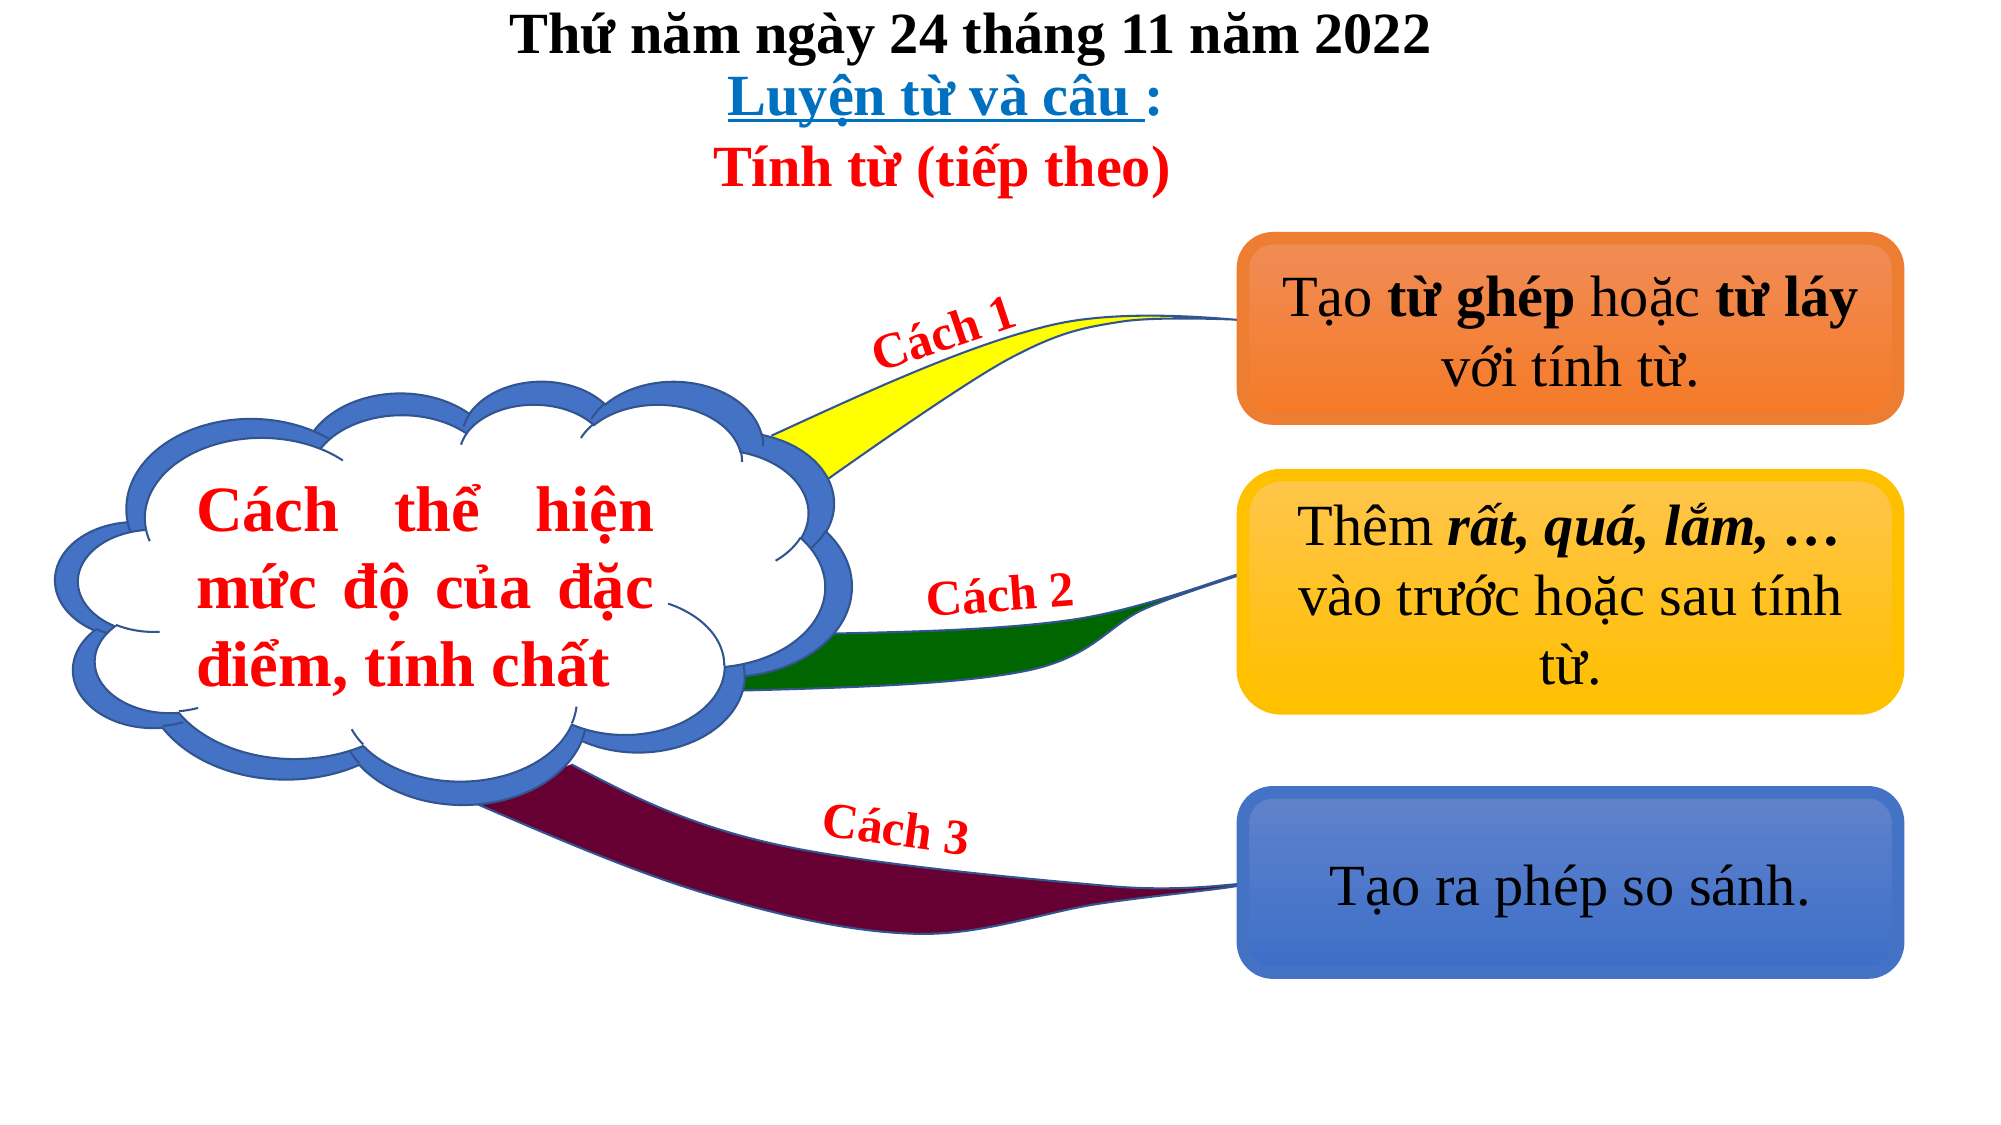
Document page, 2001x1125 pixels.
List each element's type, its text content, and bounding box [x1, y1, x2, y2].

text_box Thêm rất, quá, lắm, … vào trước hoặc sau tính từ. [1242, 474, 1899, 710]
text_box Tính từ (tiếp theo) [666, 120, 1218, 206]
text_box [852, 314, 1242, 464]
text_box Tạo ra phép so sánh. [1242, 791, 1899, 974]
text_box Cách 3 [618, 781, 1175, 901]
text_box Tạo từ ghép hoặc từ láy với tính từ. [1242, 237, 1899, 420]
text_box Thứ năm ngày 24 tháng 11 năm 2022 [494, 0, 1578, 73]
text_box Luyện từ và câu : [712, 50, 1200, 120]
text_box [55, 380, 852, 804]
text_box Cách 1 [678, 206, 1216, 401]
text_box [478, 804, 1144, 935]
text_box [1166, 882, 1242, 897]
text_box [852, 620, 1127, 689]
text_box Cách 2 [852, 533, 1278, 640]
